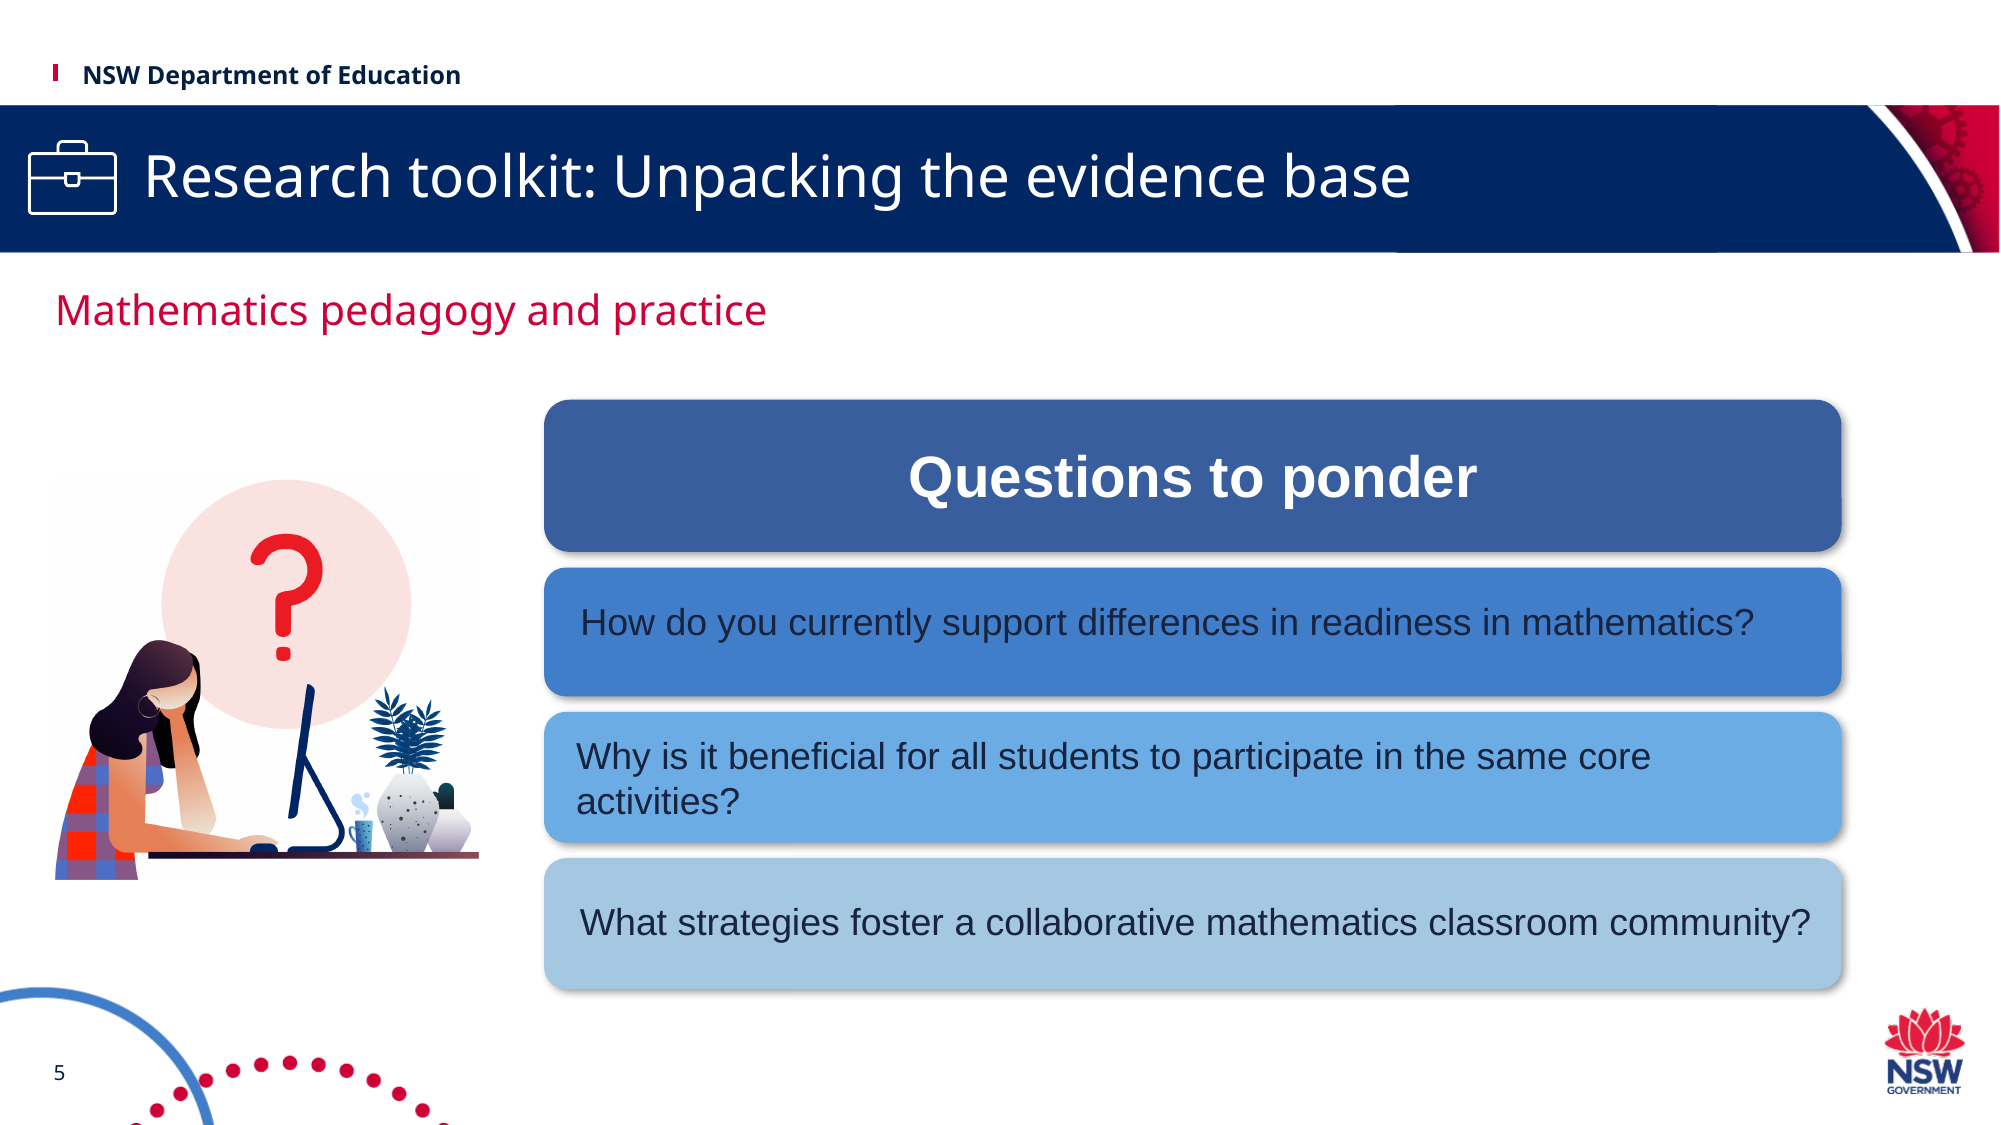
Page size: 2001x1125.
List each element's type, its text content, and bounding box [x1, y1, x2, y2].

footer 5 [53, 1028, 121, 1088]
list Mathematics pedagogy and practice [54, 251, 1939, 331]
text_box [544, 399, 1842, 552]
picture [1880, 1002, 1970, 1100]
title Research toolkit: Unpacking the evidence base [143, 138, 1752, 220]
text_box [544, 858, 1842, 989]
picture [0, 0, 2000, 1125]
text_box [544, 567, 1842, 697]
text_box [544, 711, 1842, 843]
